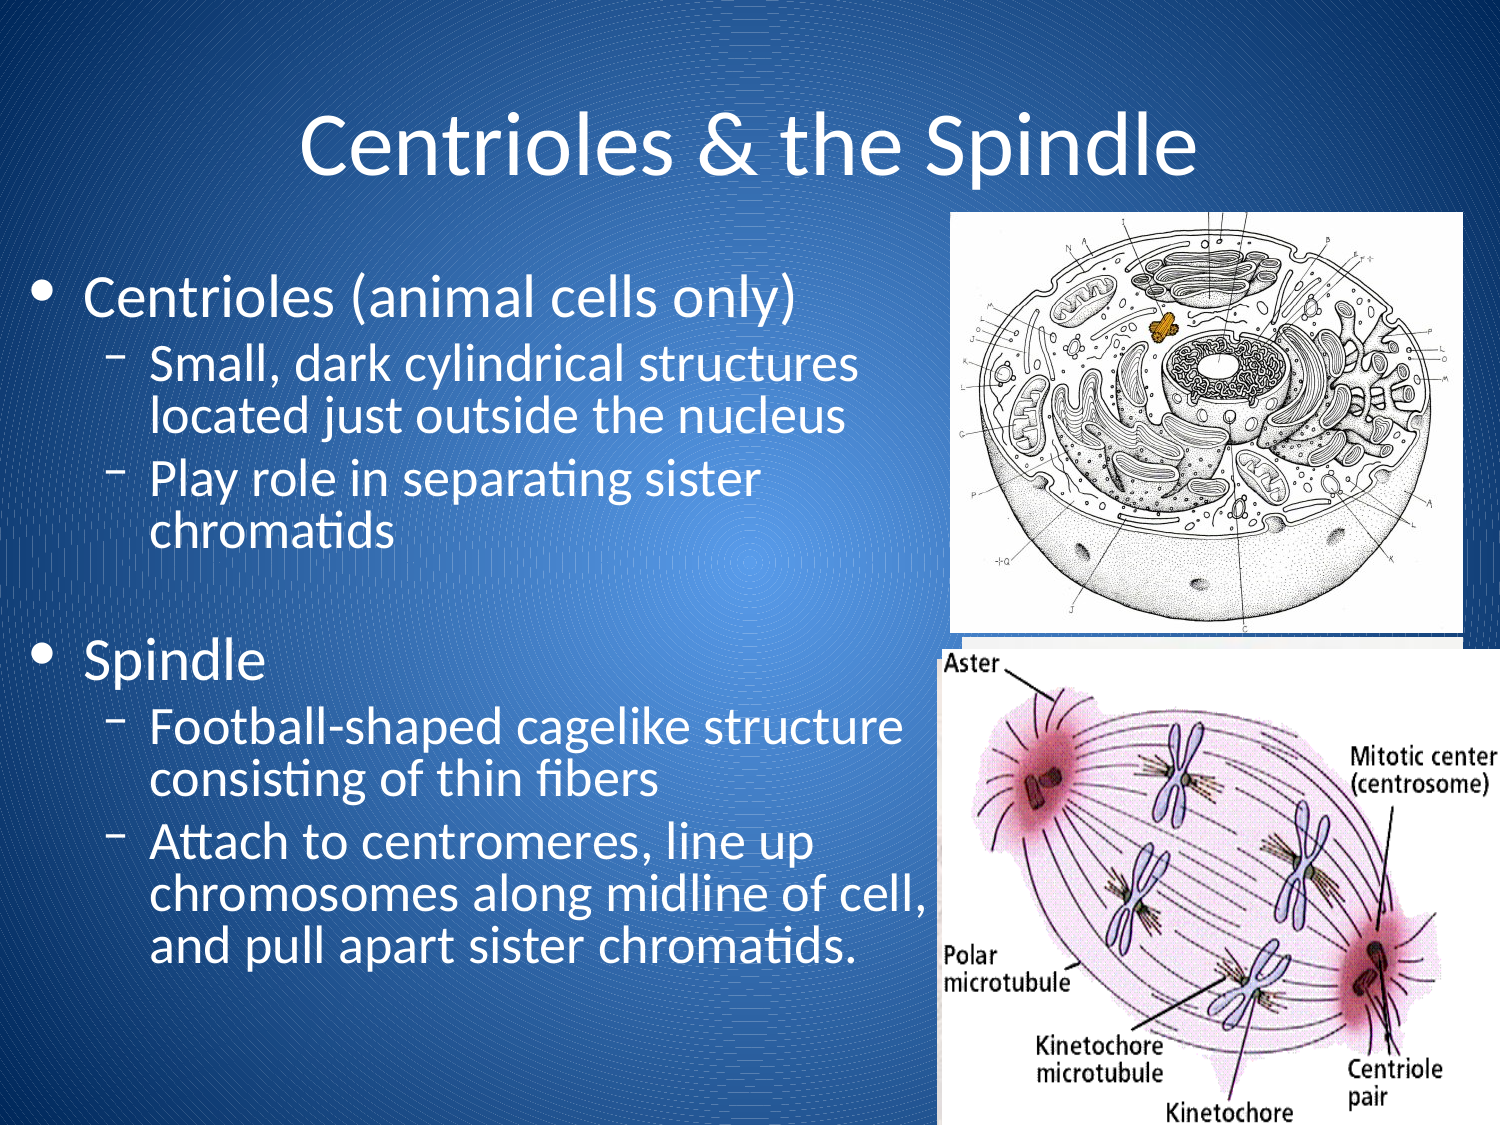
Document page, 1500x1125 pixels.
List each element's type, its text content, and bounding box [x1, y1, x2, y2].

title Centrioles & the Spindle [75, 45, 1425, 233]
list Centrioles (animal cells only) Small, dark cylindrical structures located just outside the nucleus Play role in separating sister chromatids Spindle Football-shaped cagelike structure consisting of thin fibers Attach to centromeres, line up chromosomes along midline of cell, and pull apart sister chromatids. [12, 262, 957, 1005]
picture [949, 212, 1463, 633]
picture [937, 637, 1500, 1125]
